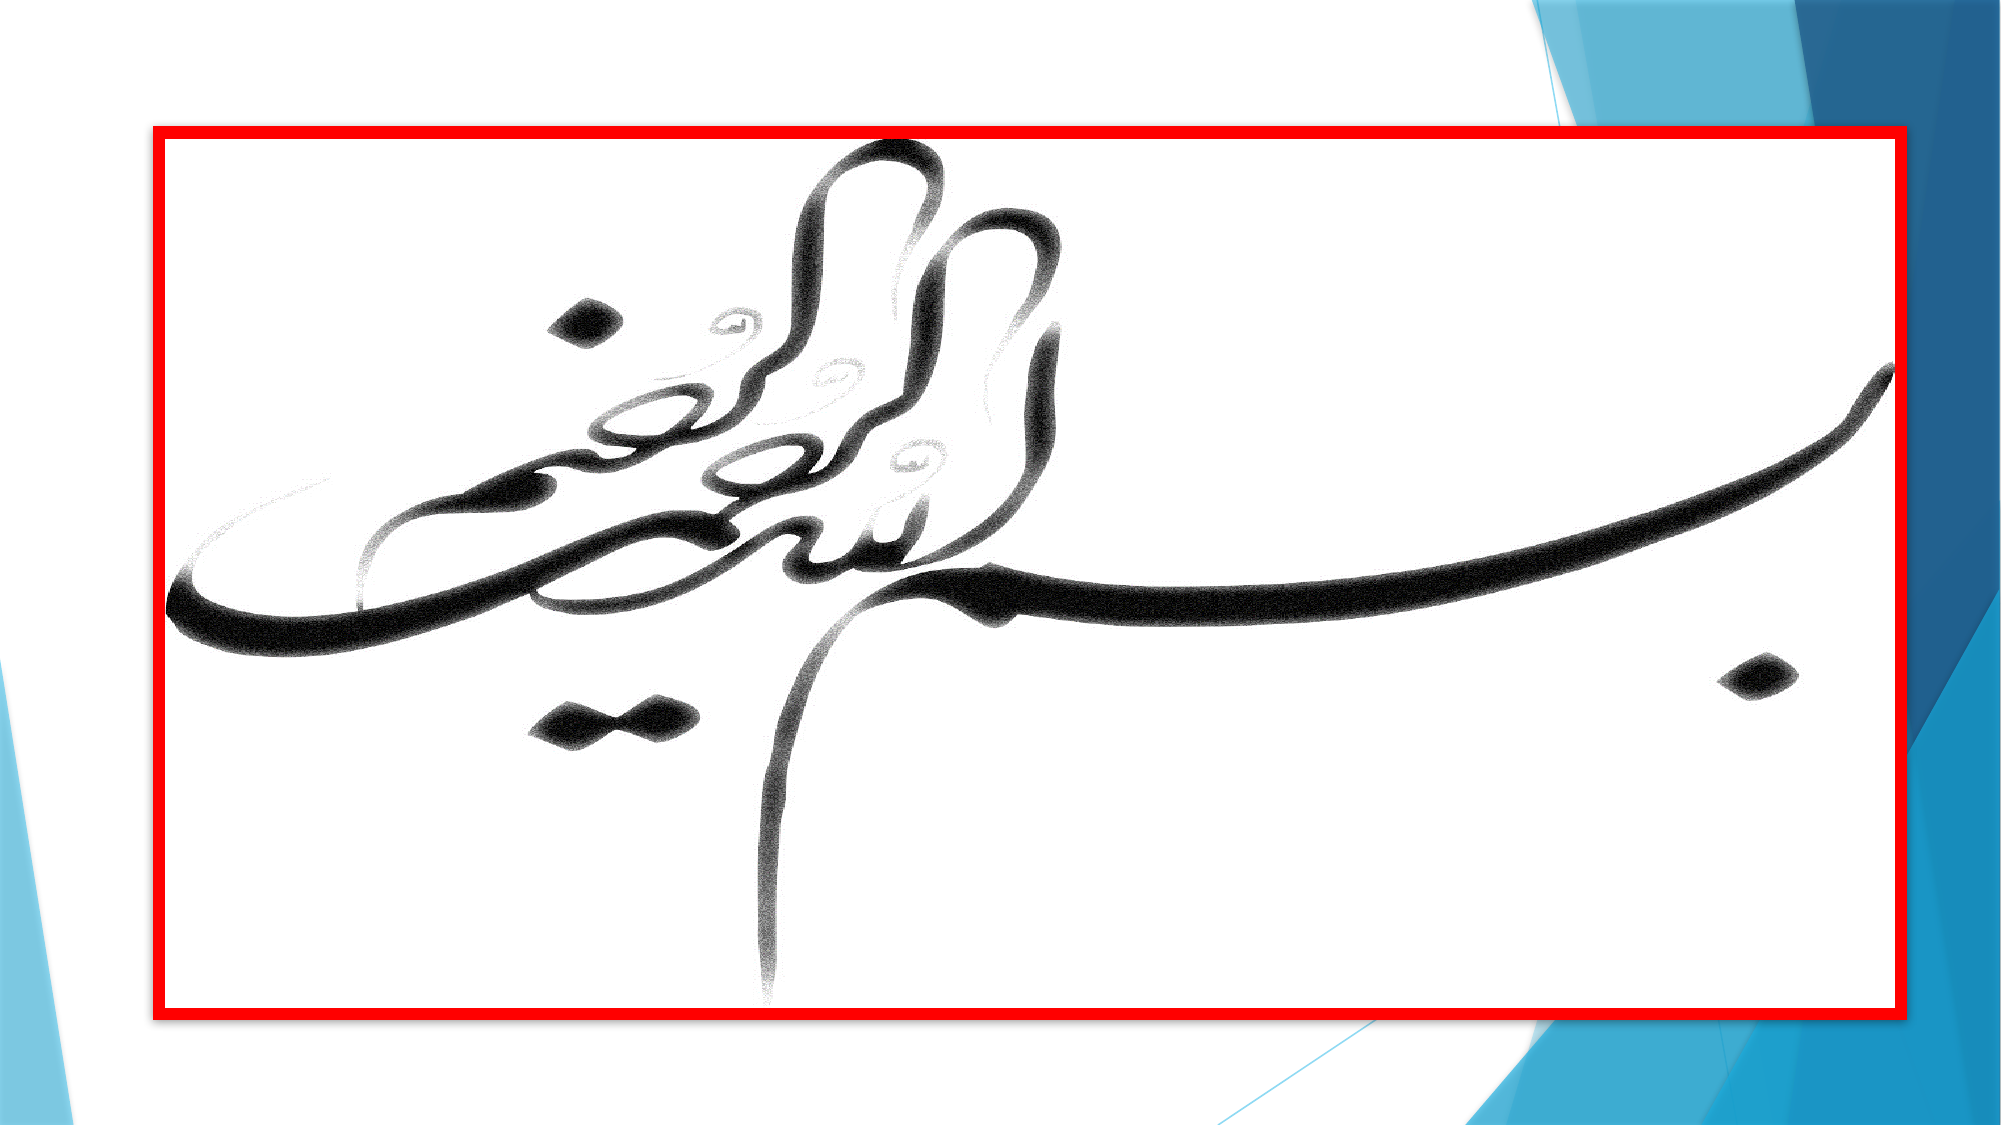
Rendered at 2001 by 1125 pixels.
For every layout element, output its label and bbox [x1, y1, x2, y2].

list [164, 137, 1896, 1009]
